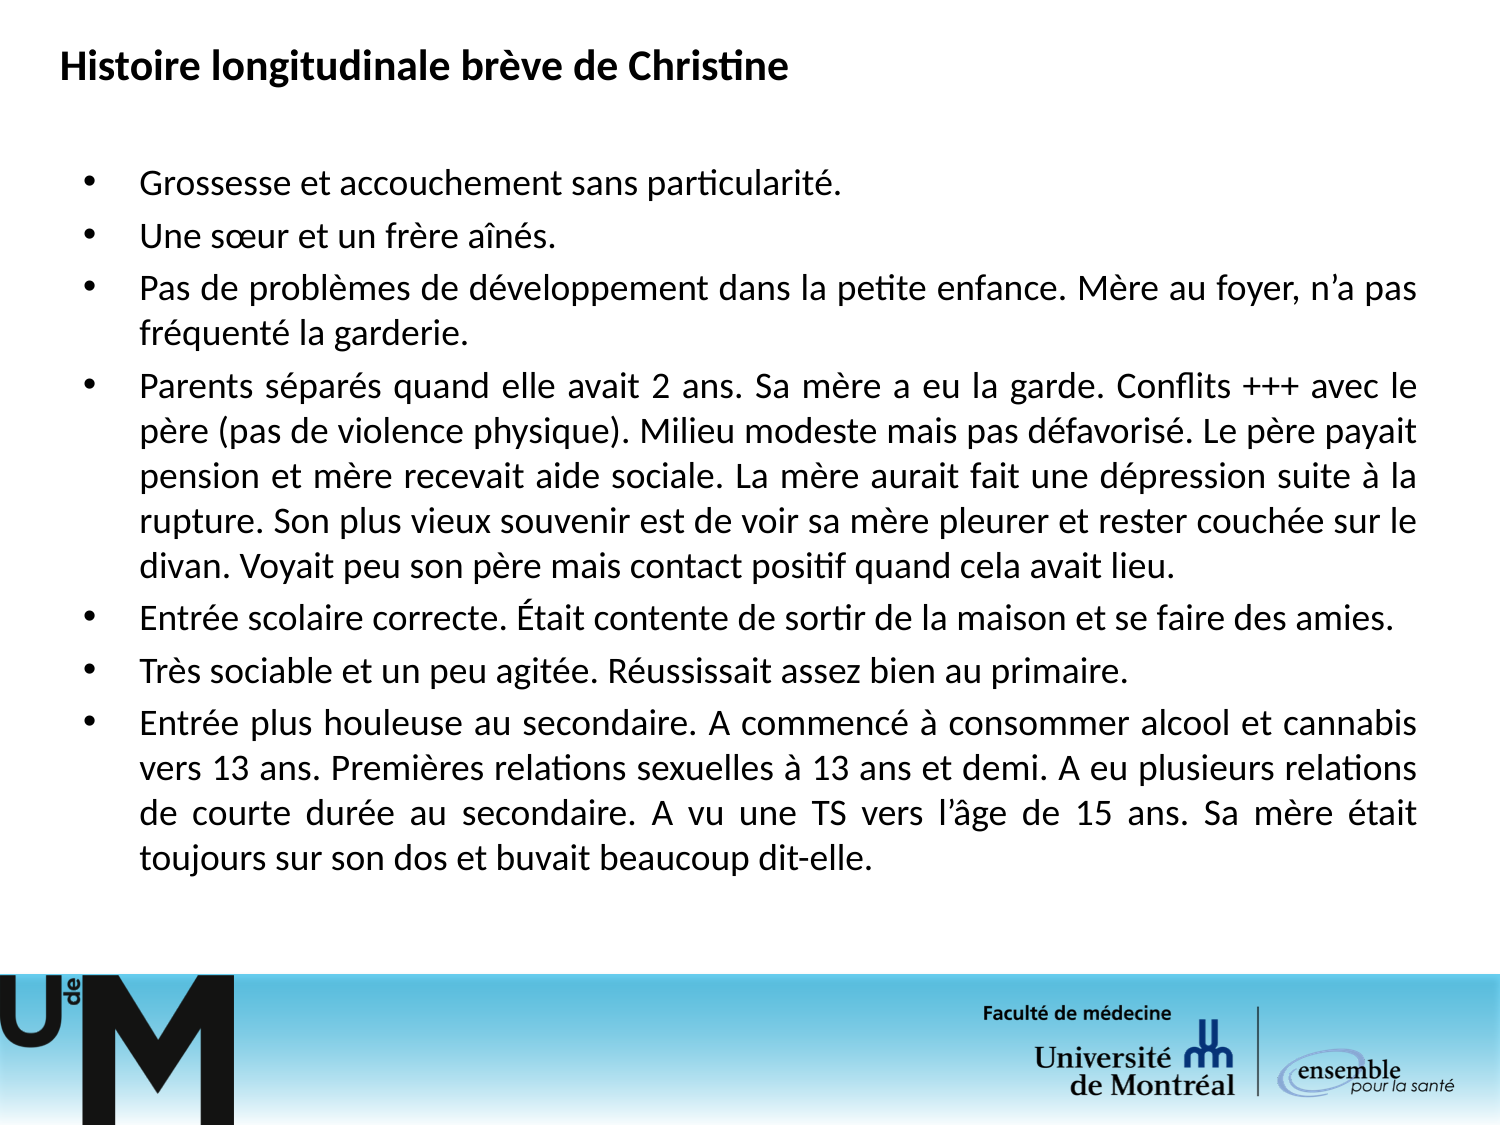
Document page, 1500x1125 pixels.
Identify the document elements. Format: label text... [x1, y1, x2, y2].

title Histoire longitudinale brève de Christine [0, 28, 1057, 128]
picture [972, 998, 1467, 1104]
list Grossesse et accouchement sans particularité. Une sœur et un frère aînés. Pas de problèmes de développement dans la petite enfance. Mère au foyer, n’a pas fréquenté la garderie. Parents séparés quand elle avait 2 ans. Sa mère a eu la garde. Conflits +++ avec le père (pas de violence physique). Milieu modeste mais pas défavorisé. Le père payait pension et mère recevait aide sociale. La mère aurait fait une dépression suite à la rupture. Son plus vieux souvenir est de voir sa mère pleurer et rester couchée sur le divan. Voyait peu son père mais contact positif quand cela avait lieu. Entrée scolaire correcte. Était contente de sortir de la maison et se faire des amies. Très sociable et un peu agitée. Réussissait assez bien au primaire. Entrée plus houleuse au secondaire. A commencé à consommer alcool et cannabis vers 13 ans. Premières relations sexuelles à 13 ans et demi. A eu plusieurs relations de courte durée au secondaire. A vu une TS vers l’âge de 15 ans. Sa mère était toujours sur son dos et buvait beaucoup dit-elle. [68, 150, 1434, 727]
picture [0, 975, 234, 1125]
